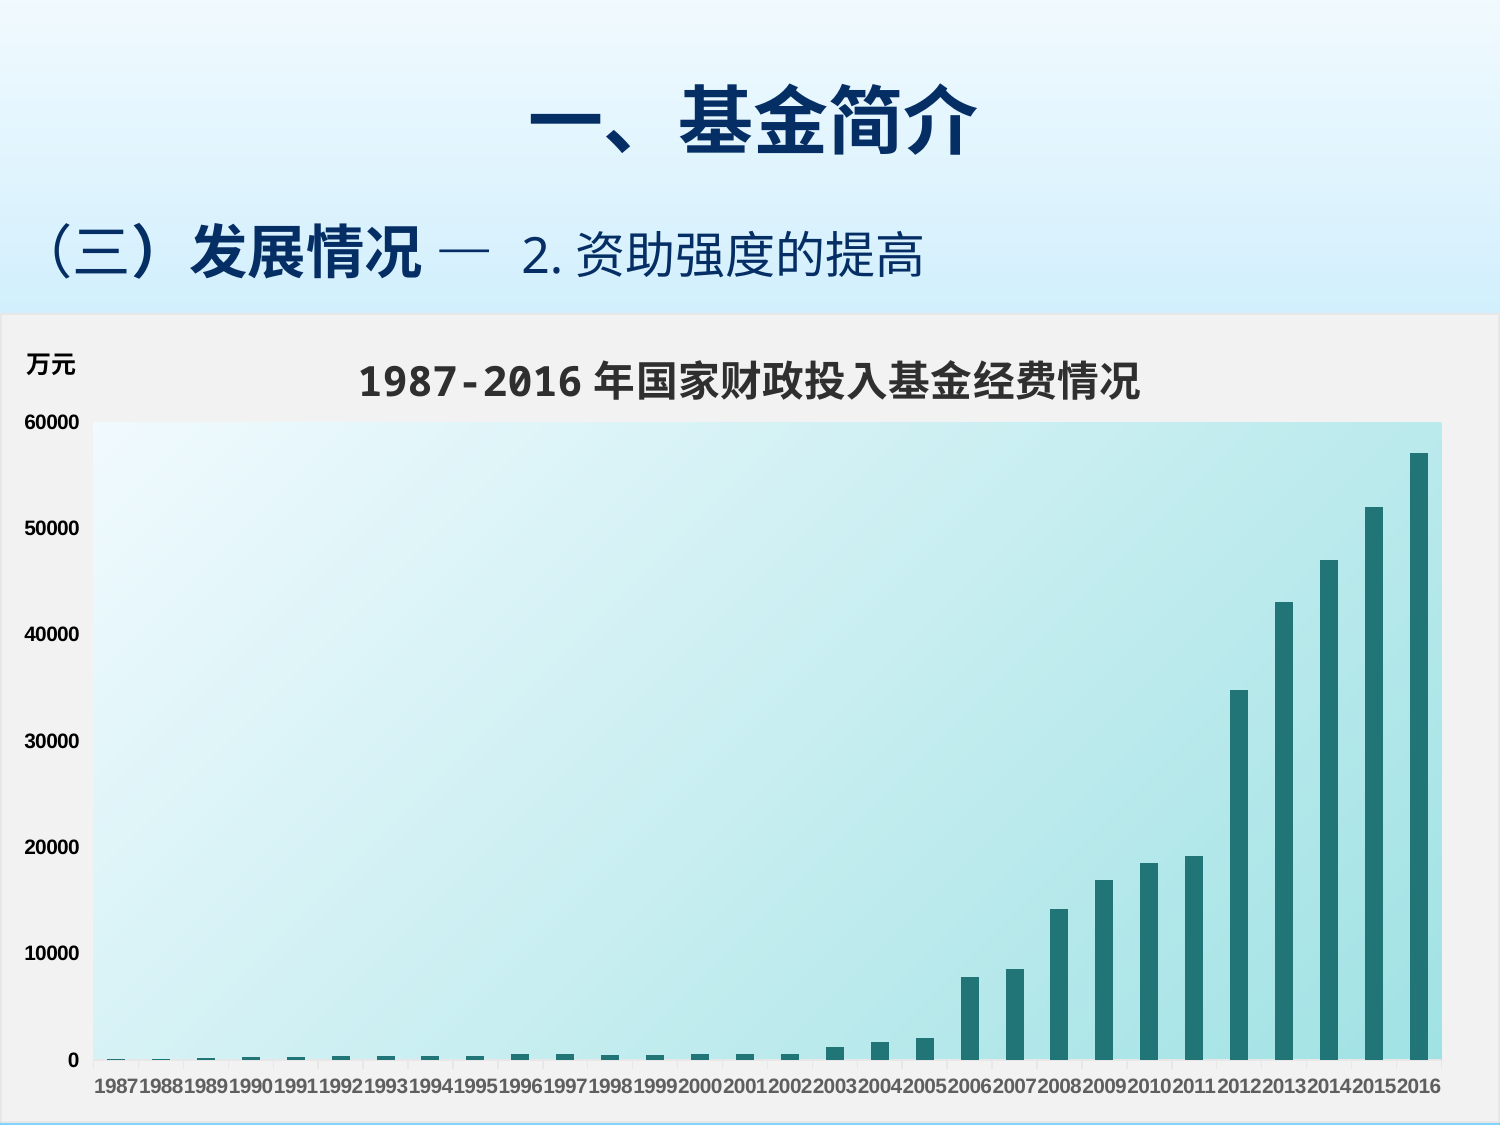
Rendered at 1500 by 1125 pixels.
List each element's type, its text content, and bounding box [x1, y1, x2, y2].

chart [0, 313, 1500, 1124]
text_box （三）发展情况 — 2.资助强度的提高 [0, 208, 1182, 303]
text_box [206, 31, 1468, 271]
